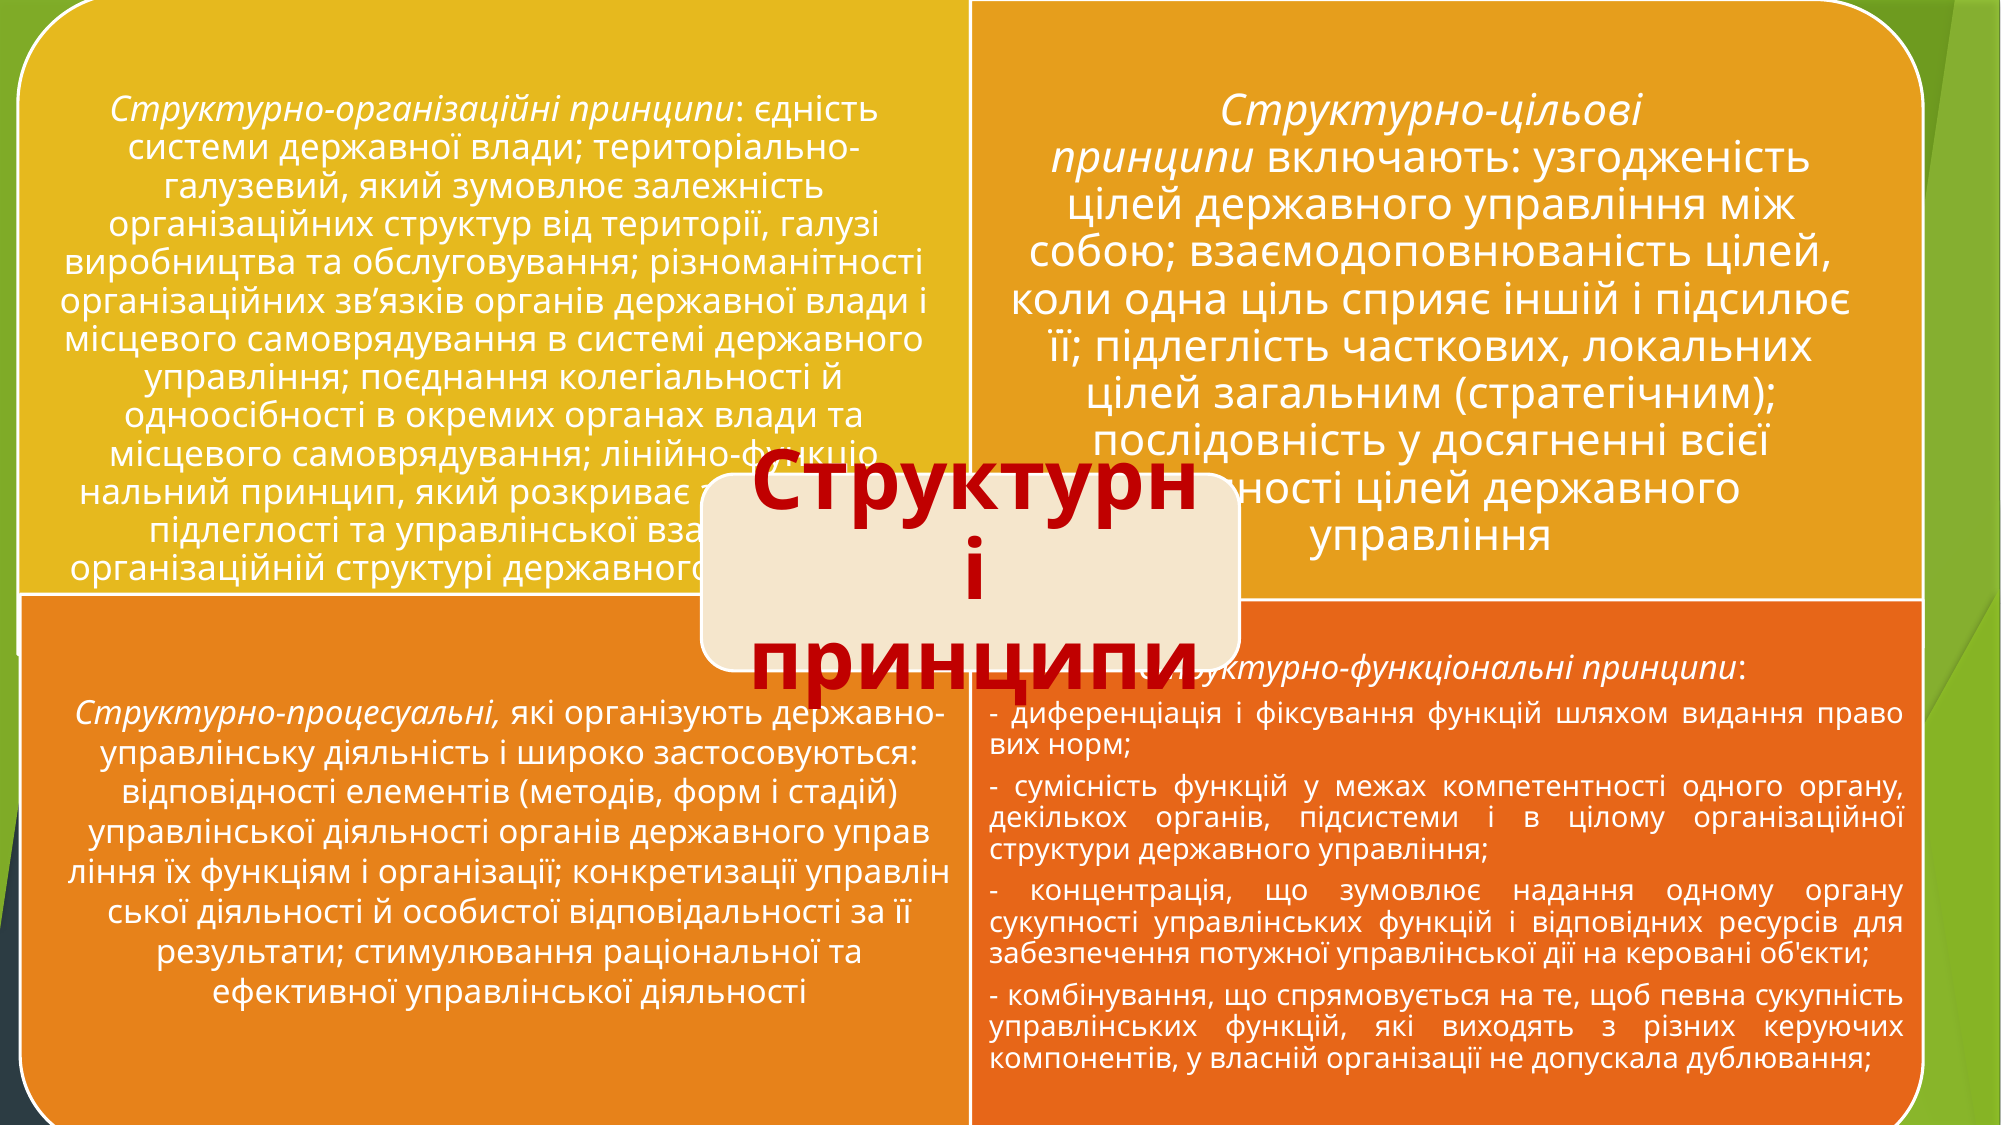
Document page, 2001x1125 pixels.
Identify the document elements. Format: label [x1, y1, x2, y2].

text_box [17, 19, 1924, 1125]
